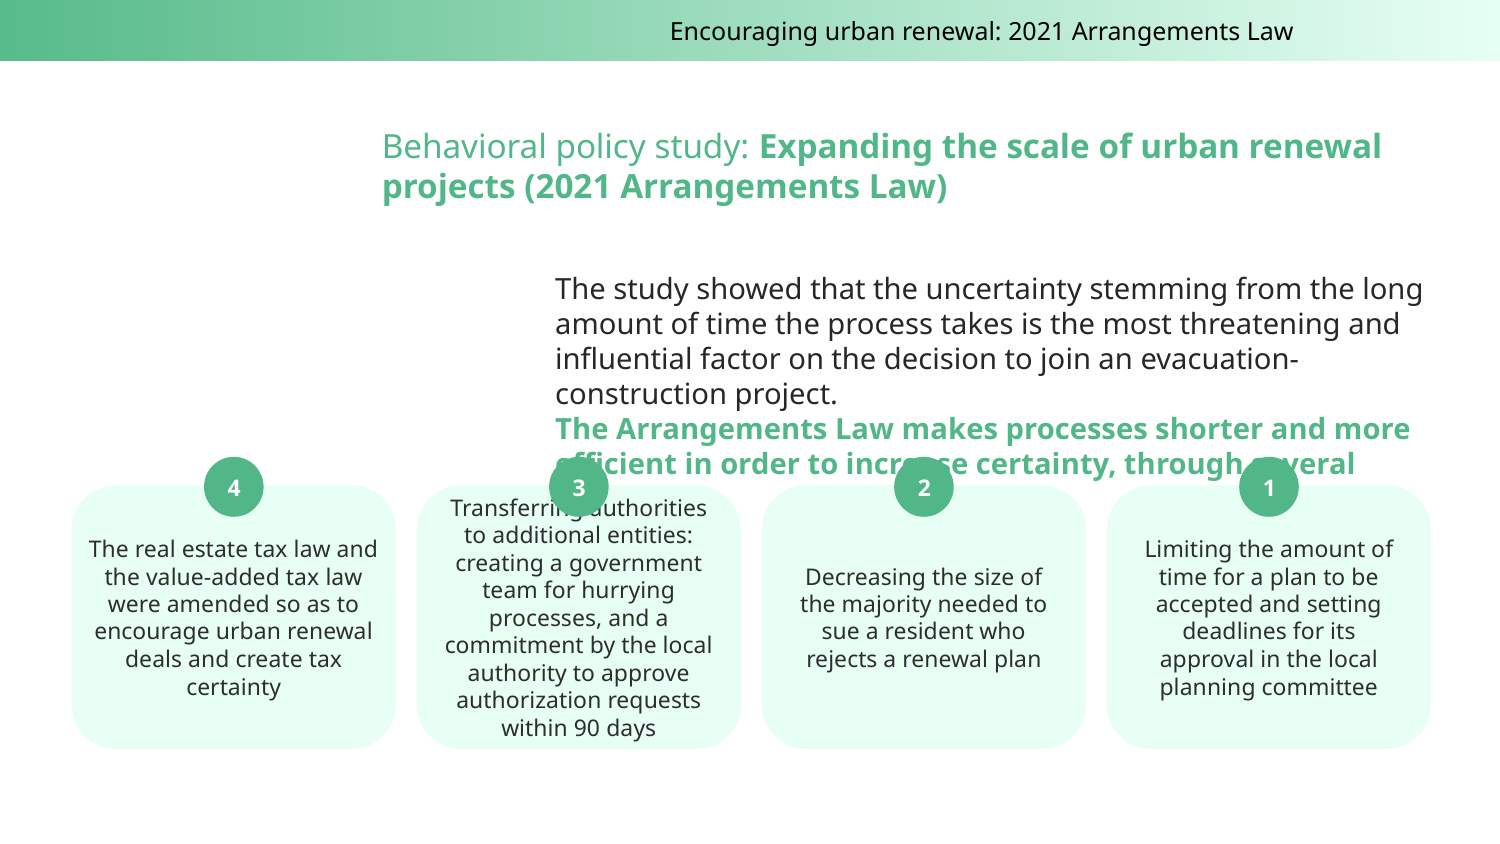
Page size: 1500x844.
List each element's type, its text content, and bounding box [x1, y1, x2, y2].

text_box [416, 456, 742, 749]
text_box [761, 456, 1087, 749]
text_box The study showed that the uncertainty stemming from the long amount of time the process takes is the most threatening and influential factor on the decision to join an evacuation-construction project. The Arrangements Law makes processes shorter and more efficient in order to increase certainty, through several tools: [555, 255, 1432, 530]
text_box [1106, 456, 1432, 749]
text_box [71, 456, 396, 749]
text_box Behavioral policy study: Expanding the scale of urban renewal projects (2021 Arrangements Law) [381, 110, 1431, 221]
text_box Encouraging urban renewal: 2021 Arrangements Law [654, 0, 1500, 61]
